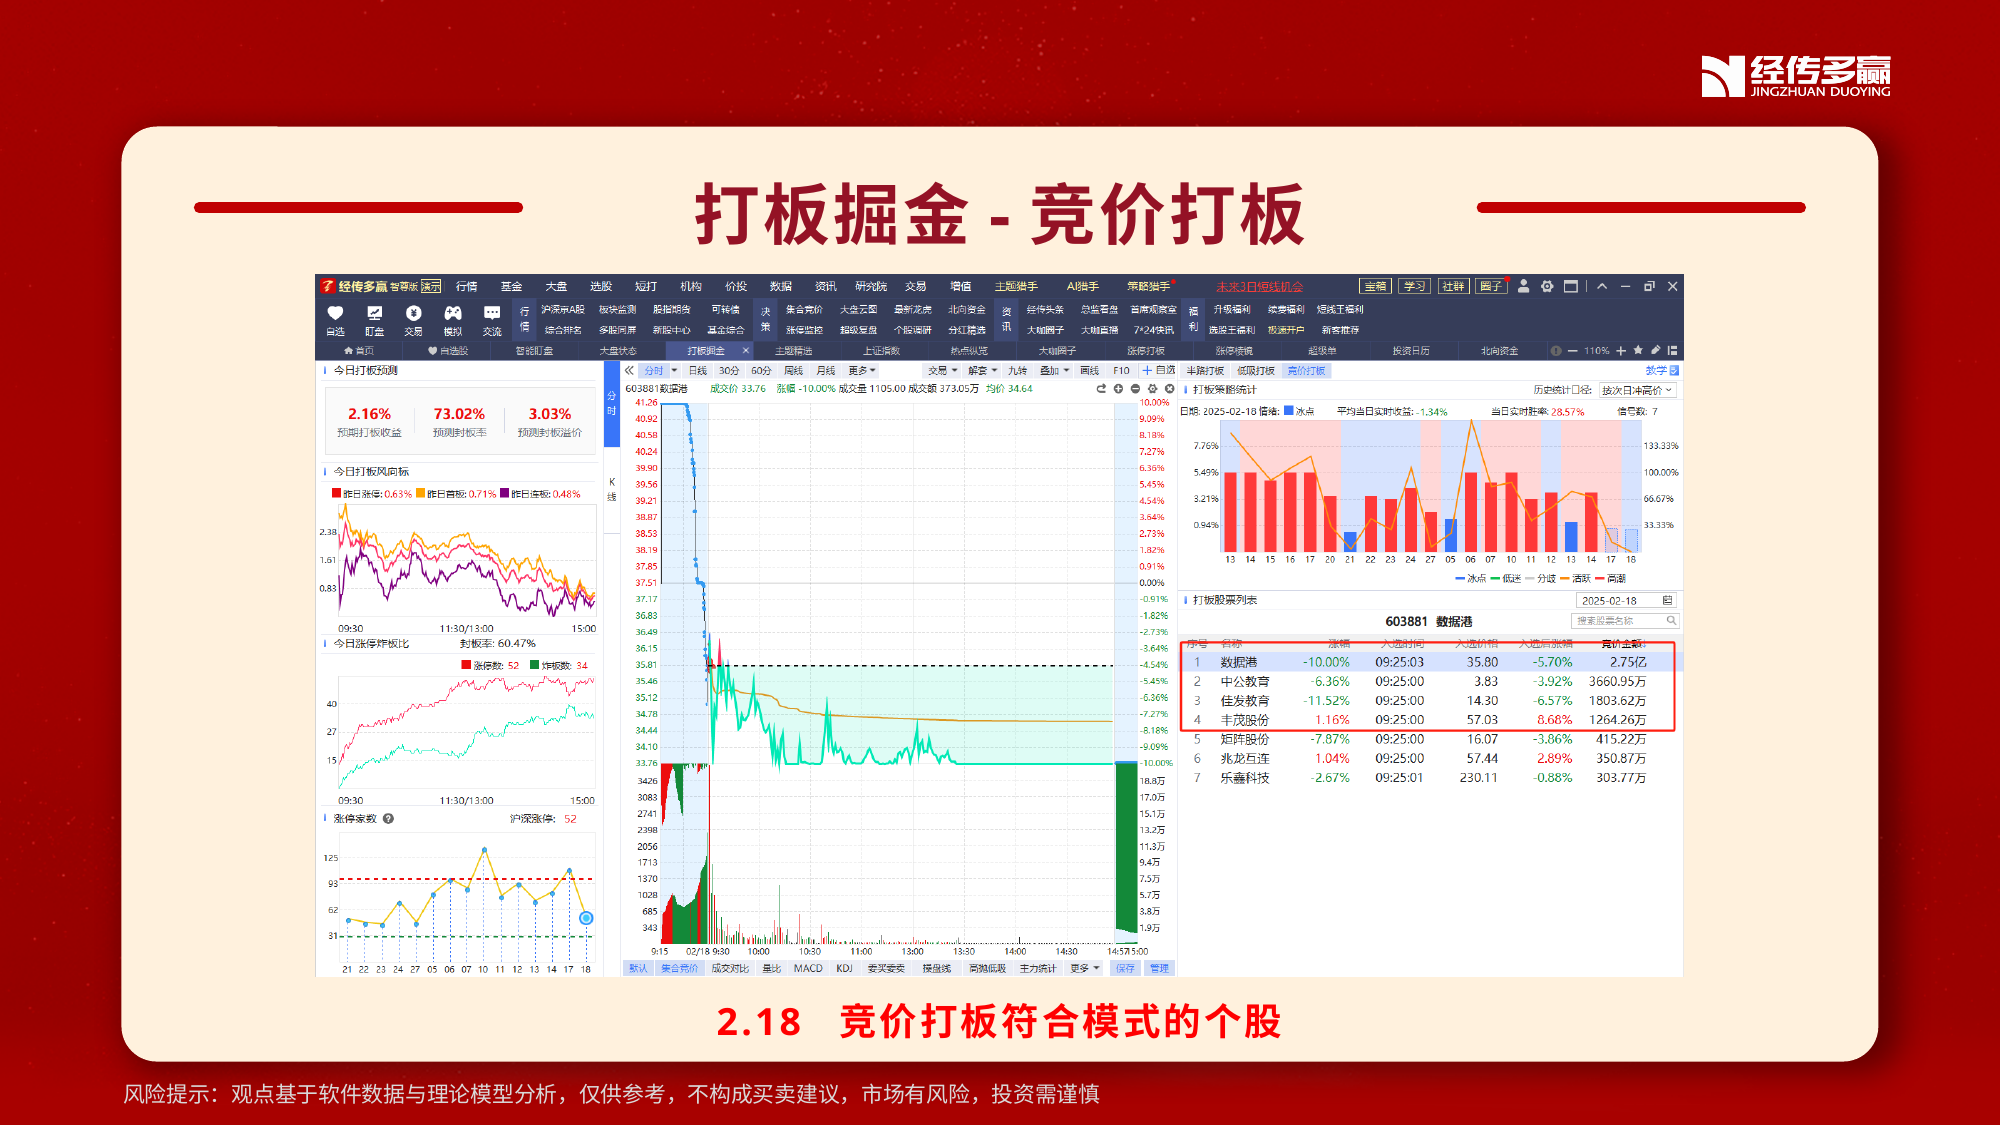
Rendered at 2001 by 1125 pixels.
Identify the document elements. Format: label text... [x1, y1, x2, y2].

list 2.18 竞价打板符合模式的个股 [358, 977, 1642, 1066]
list 打板掘金-竞价打板 [540, 150, 1460, 259]
picture [0, 0, 2000, 1125]
